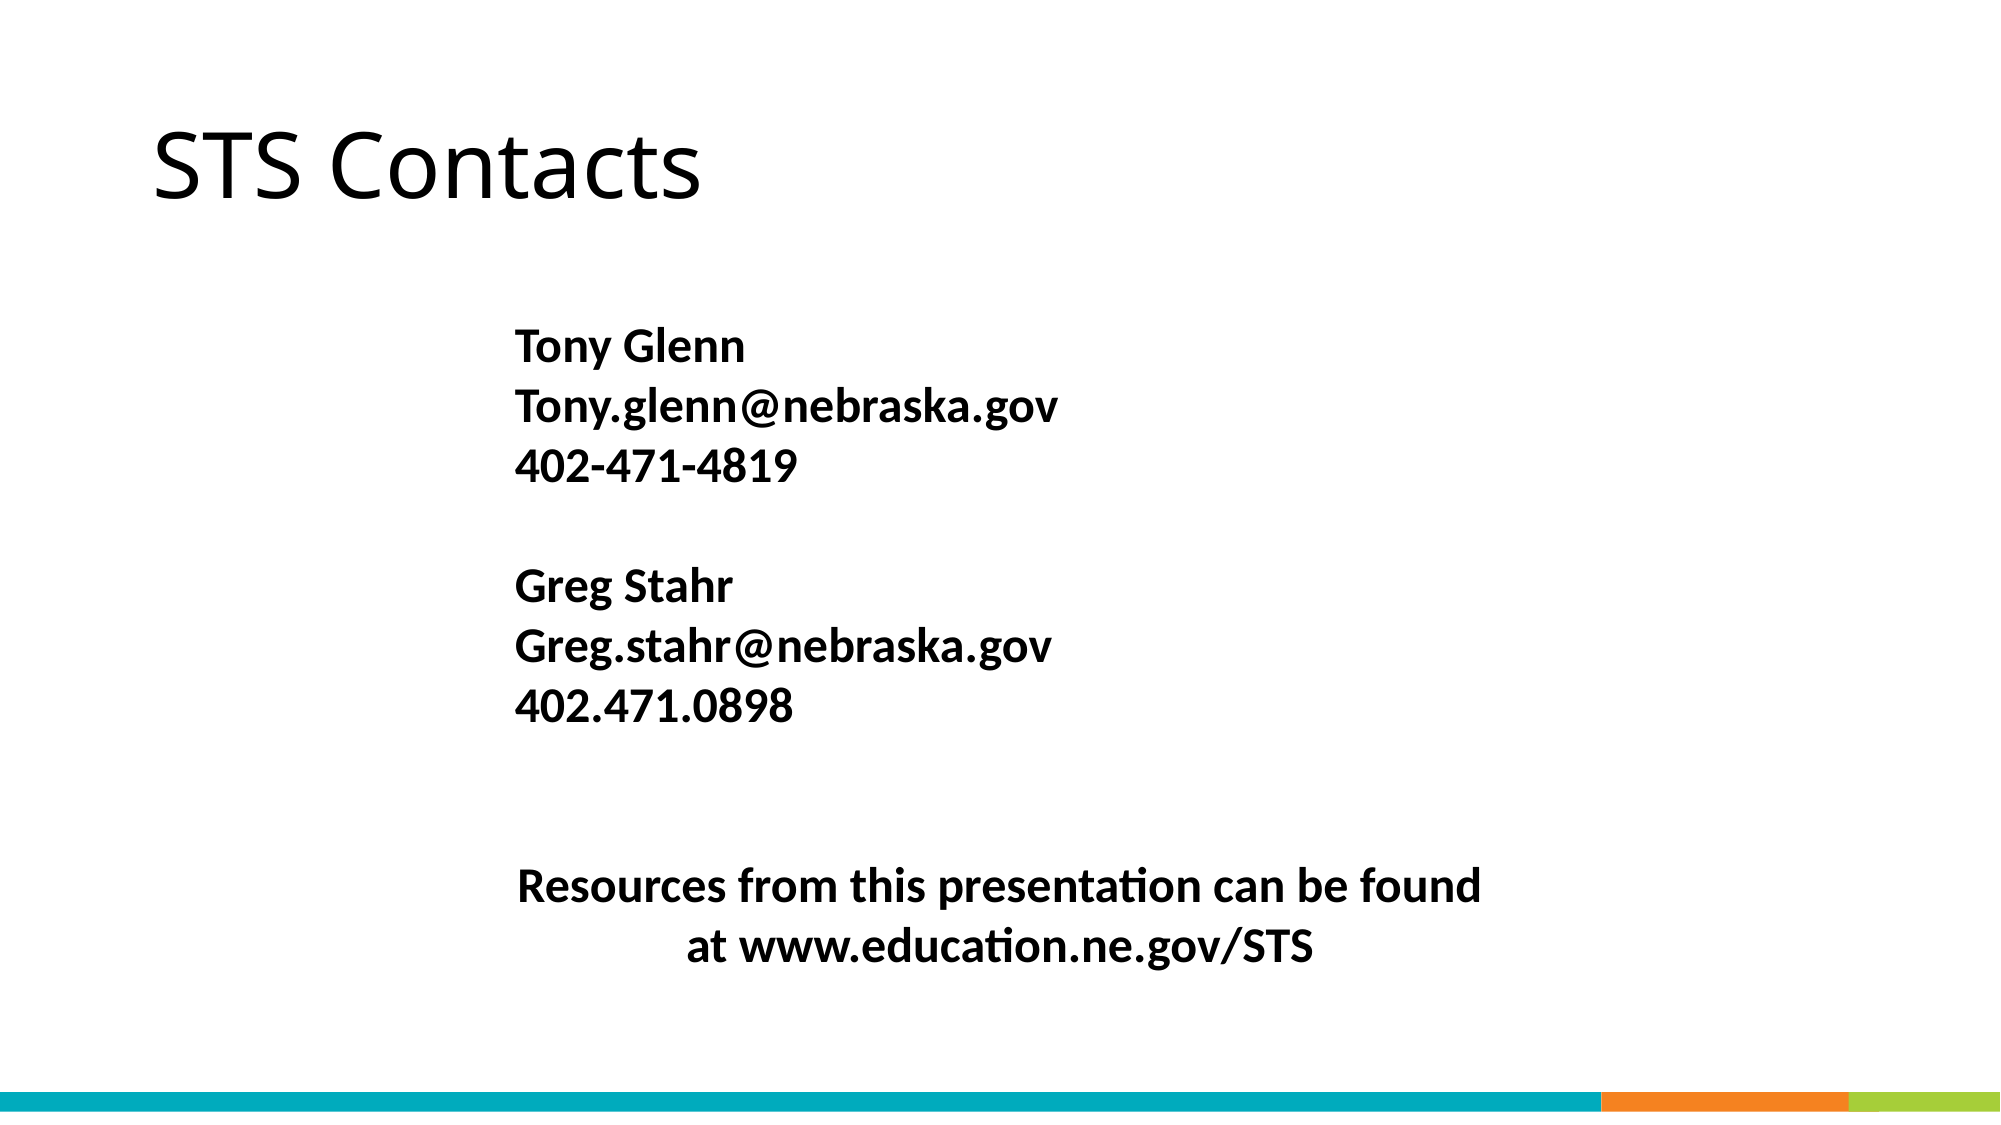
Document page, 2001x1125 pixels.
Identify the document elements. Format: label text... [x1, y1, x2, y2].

title STS Contacts [137, 59, 1863, 278]
text_box Tony Glenn Tony.glenn@nebraska.gov 402-471-4819 Greg Stahr Greg.stahr@nebraska.gov 402.471.0898 Resources from this presentation can be found at www.education.ne.gov/STS [500, 304, 1500, 980]
